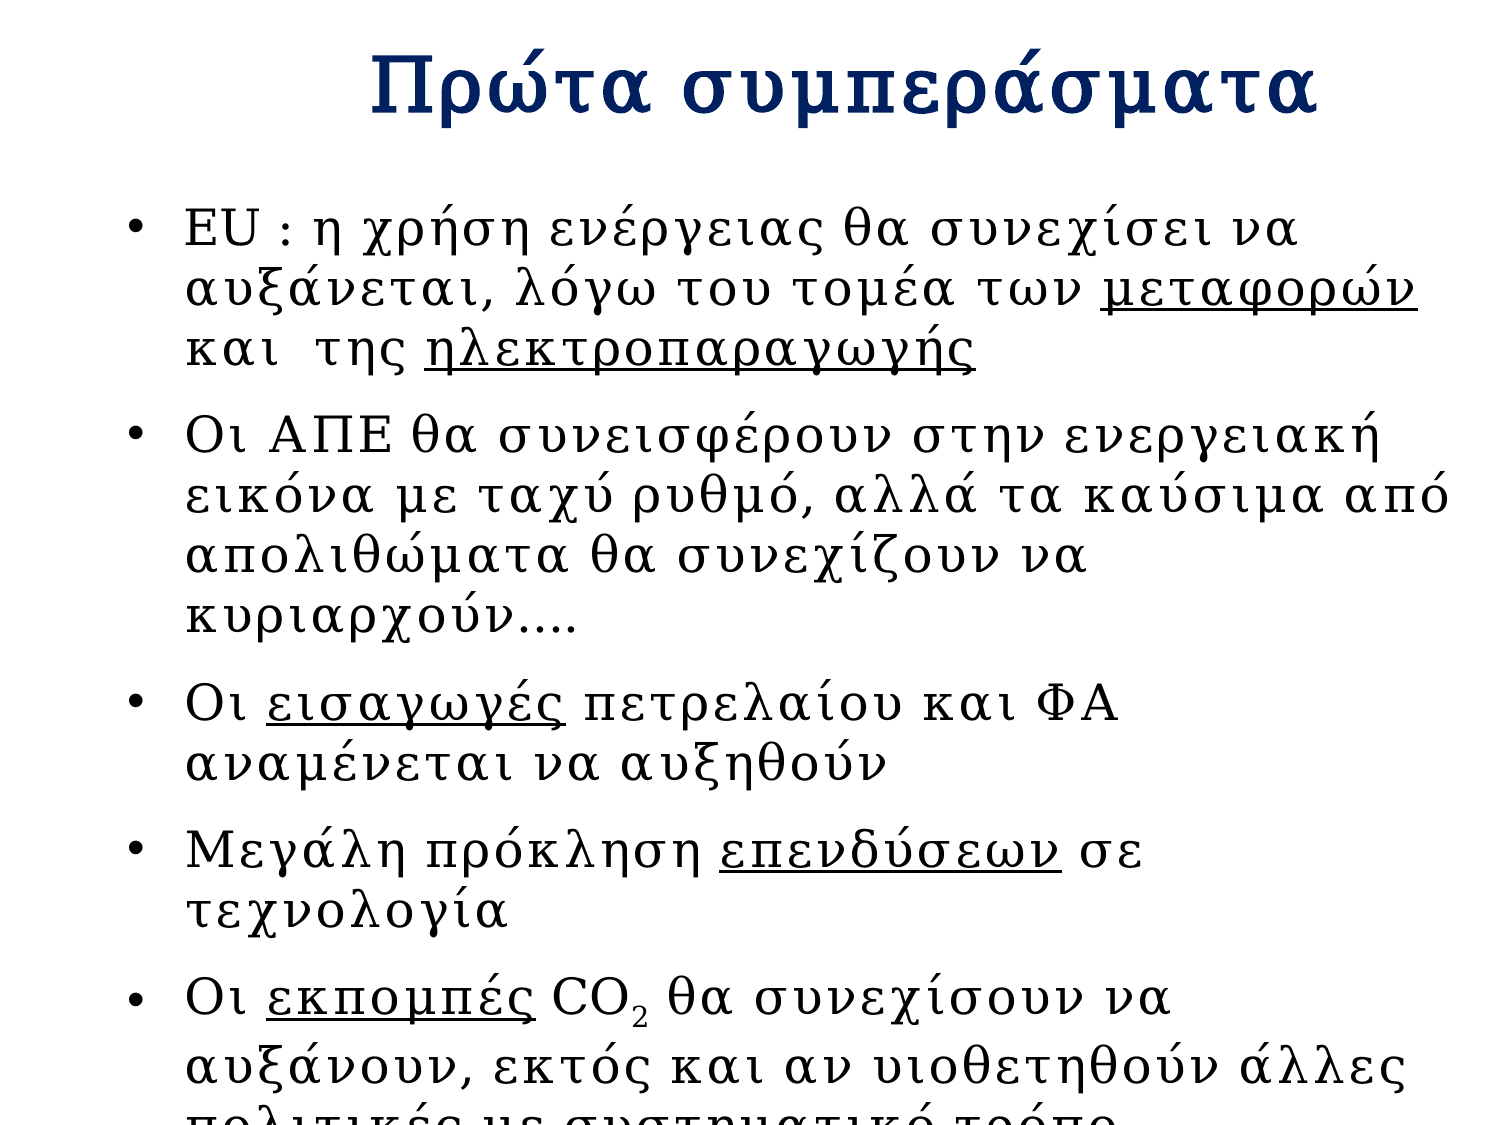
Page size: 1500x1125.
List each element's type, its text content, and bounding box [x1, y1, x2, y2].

list EU : η χρήση ενέργειας θα συνεχίσει να αυξάνεται, λόγω του τομέα των μεταφορών και της ηλεκτροπαραγωγής Οι ΑΠΕ θα συνεισφέρουν στην ενεργειακή εικόνα με ταχύ ρυθμό, αλλά τα καύσιμα από απολιθώματα θα συνεχίζουν να κυριαρχούν.... Οι εισαγωγές πετρελαίου και ΦΑ αναμένεται να αυξηθούν Μεγάλη πρόκληση επενδύσεων σε τεχνολογία Οι εκπομπές CO2 θα συνεχίσουν να αυξάνουν, εκτός και αν υιοθετηθούν άλλες πολιτικές με συστηματικό τρόπο, αυξάνοντας την απόδοση, προωθώντας τις ΑΠΕ, επιλέγοντας φυσικό αέριο αντί κάρβουνου. [112, 187, 1475, 1025]
title Πρώτα συμπεράσματα [237, 0, 1475, 175]
